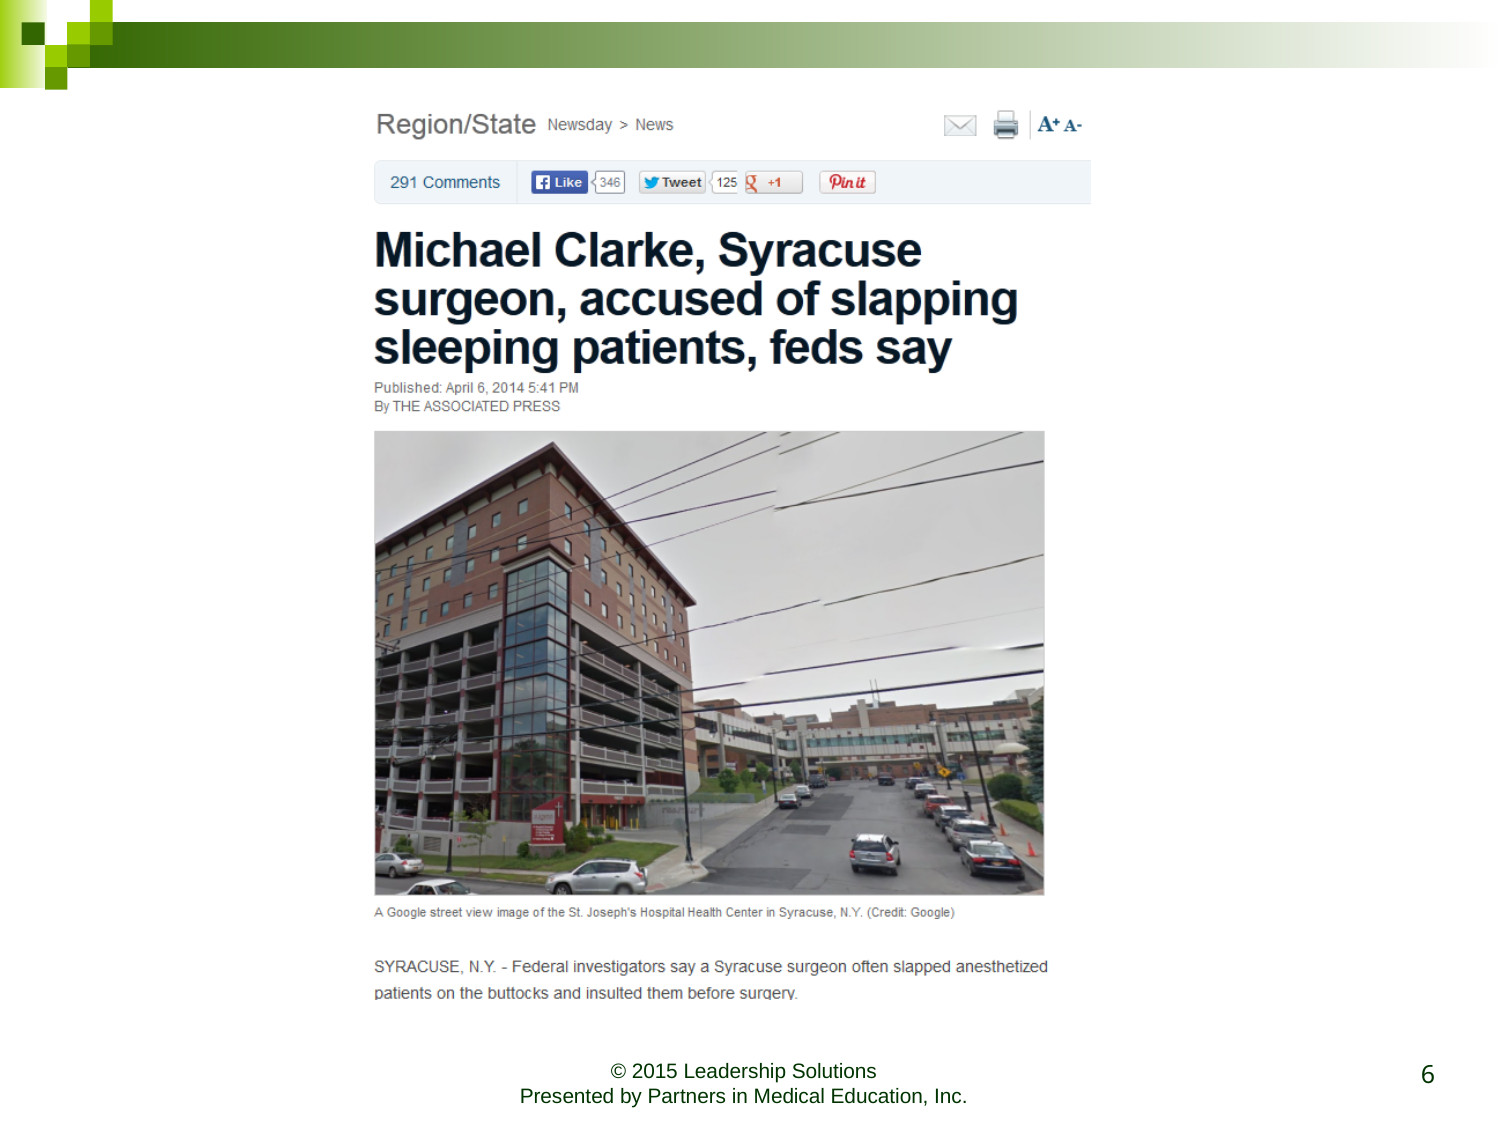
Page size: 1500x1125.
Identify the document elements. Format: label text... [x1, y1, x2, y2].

slide_number 6 [1100, 1025, 1450, 1100]
picture [349, 99, 1091, 1001]
footer © 2015 Leadership Solutions Presented by Partners in Medical Education, Inc. [412, 1050, 1075, 1100]
